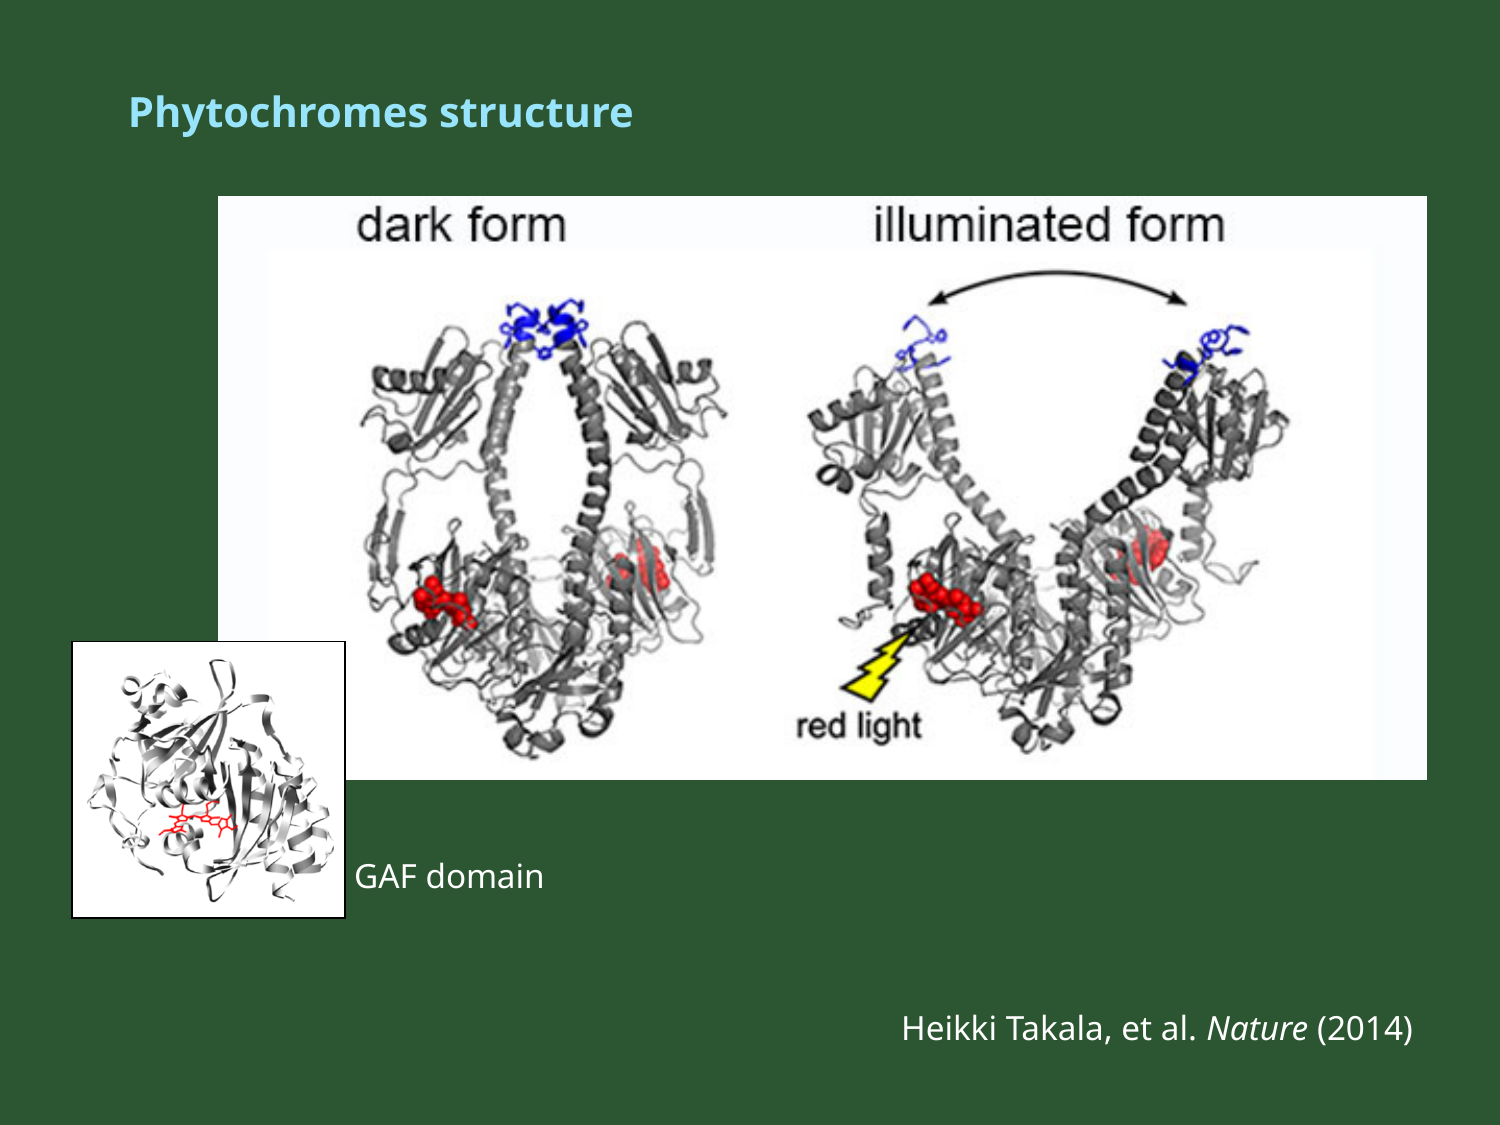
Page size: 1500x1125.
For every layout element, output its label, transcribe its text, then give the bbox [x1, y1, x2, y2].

picture [72, 196, 1427, 918]
text_box Heikki Takala, et al. Nature (2014) [886, 999, 1428, 1055]
text_box Phytochromes structure [113, 78, 650, 143]
text_box GAF domain [345, 847, 560, 903]
